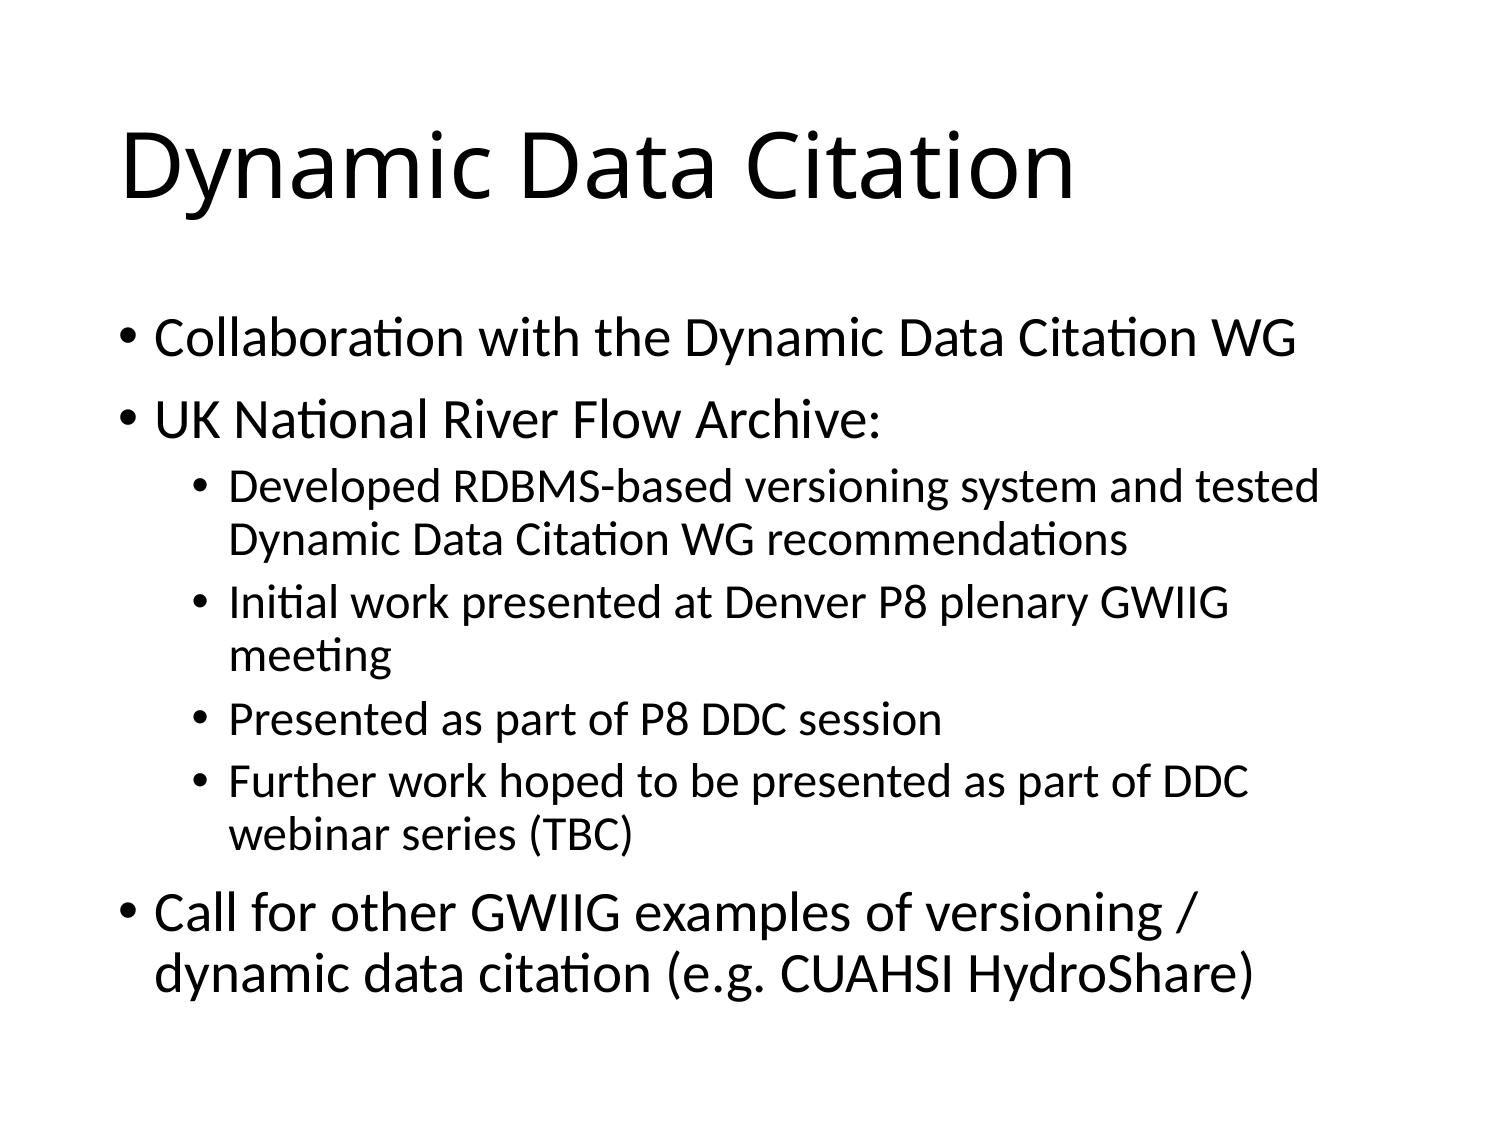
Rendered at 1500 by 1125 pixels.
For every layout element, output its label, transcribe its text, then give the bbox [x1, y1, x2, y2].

title Dynamic Data Citation [103, 59, 1397, 278]
list Collaboration with the Dynamic Data Citation WG UK National River Flow Archive: Developed RDBMS-based versioning system and tested Dynamic Data Citation WG recommendations Initial work presented at Denver P8 plenary GWIIG meeting Presented as part of P8 DDC session Further work hoped to be presented as part of DDC webinar series (TBC) Call for other GWIIG examples of versioning / dynamic data citation (e.g. CUAHSI HydroShare) [103, 299, 1397, 1014]
